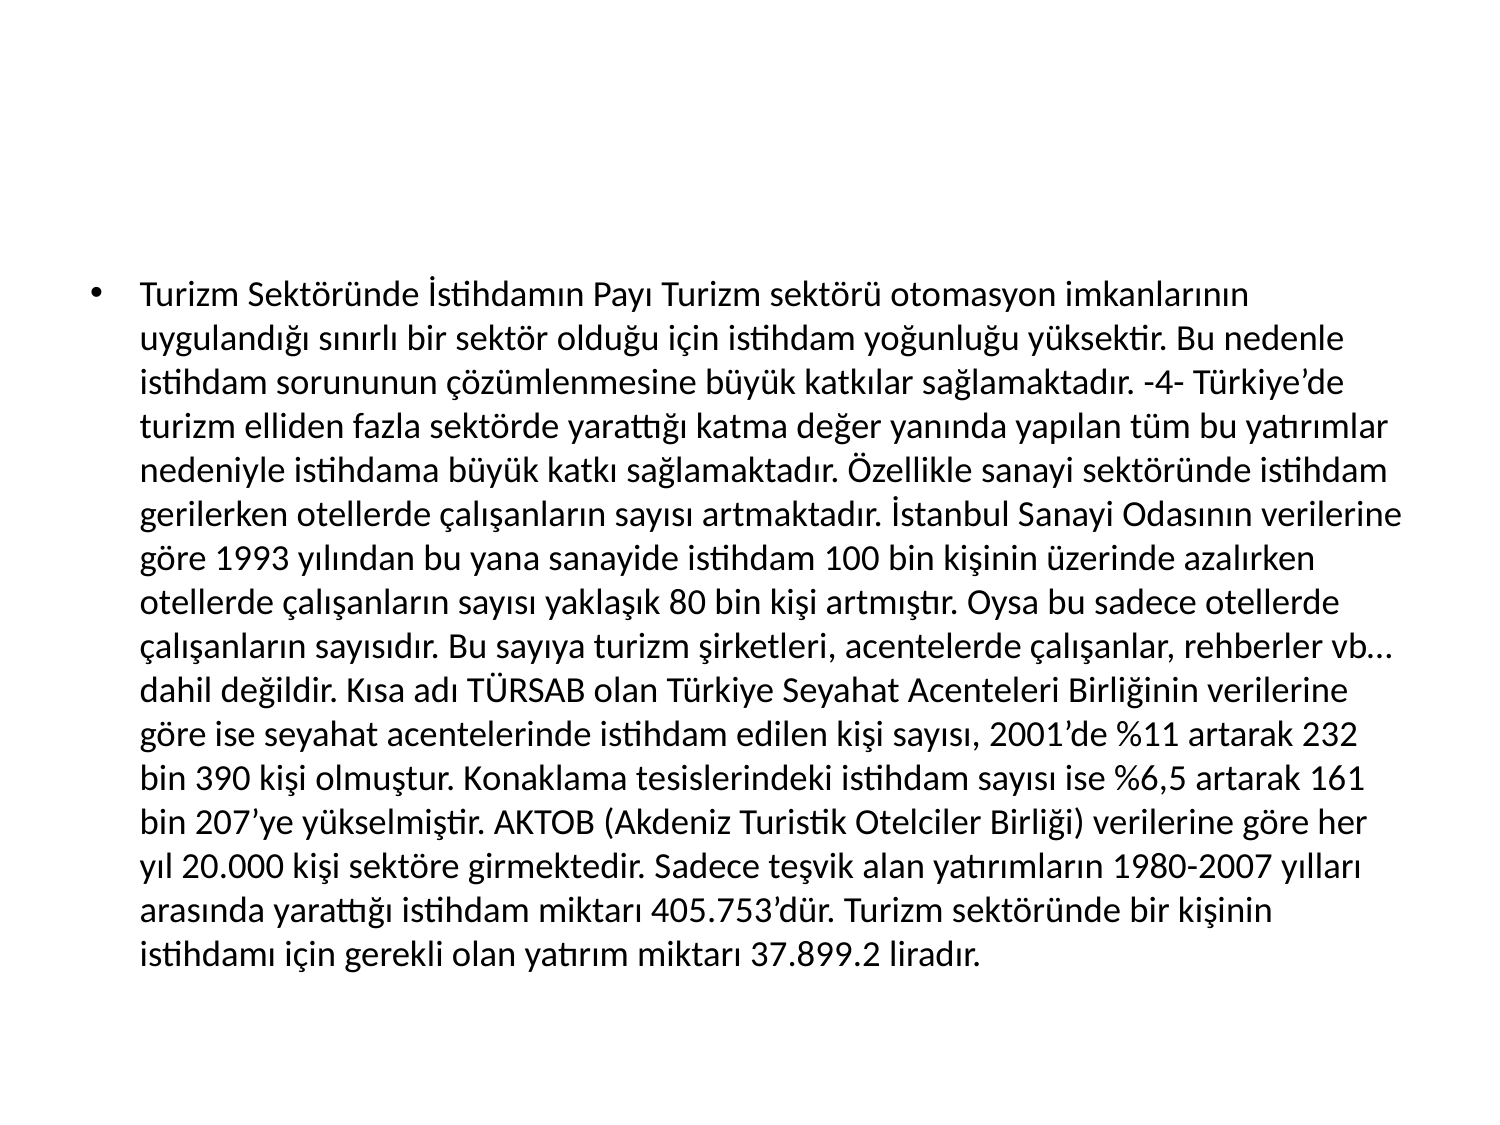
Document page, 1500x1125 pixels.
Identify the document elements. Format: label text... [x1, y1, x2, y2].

list Turizm Sektöründe İstihdamın Payı Turizm sektörü otomasyon imkanlarının uygulandığı sınırlı bir sektör olduğu için istihdam yoğunluğu yüksektir. Bu nedenle istihdam sorununun çözümlenmesine büyük katkılar sağlamaktadır. -4- Türkiye’de turizm elliden fazla sektörde yarattığı katma değer yanında yapılan tüm bu yatırımlar nedeniyle istihdama büyük katkı sağlamaktadır. Özellikle sanayi sektöründe istihdam gerilerken otellerde çalışanların sayısı artmaktadır. İstanbul Sanayi Odasının verilerine göre 1993 yılından bu yana sanayide istihdam 100 bin kişinin üzerinde azalırken otellerde çalışanların sayısı yaklaşık 80 bin kişi artmıştır. Oysa bu sadece otellerde çalışanların sayısıdır. Bu sayıya turizm şirketleri, acentelerde çalışanlar, rehberler vb… dahil değildir. Kısa adı TÜRSAB olan Türkiye Seyahat Acenteleri Birliğinin verilerine göre ise seyahat acentelerinde istihdam edilen kişi sayısı, 2001’de %11 artarak 232 bin 390 kişi olmuştur. Konaklama tesislerindeki istihdam sayısı ise %6,5 artarak 161 bin 207’ye yükselmiştir. AKTOB (Akdeniz Turistik Otelciler Birliği) verilerine göre her yıl 20.000 kişi sektöre girmektedir. Sadece teşvik alan yatırımların 1980-2007 yılları arasında yarattığı istihdam miktarı 405.753’dür. Turizm sektöründe bir kişinin istihdamı için gerekli olan yatırım miktarı 37.899.2 liradır. [75, 262, 1425, 1005]
